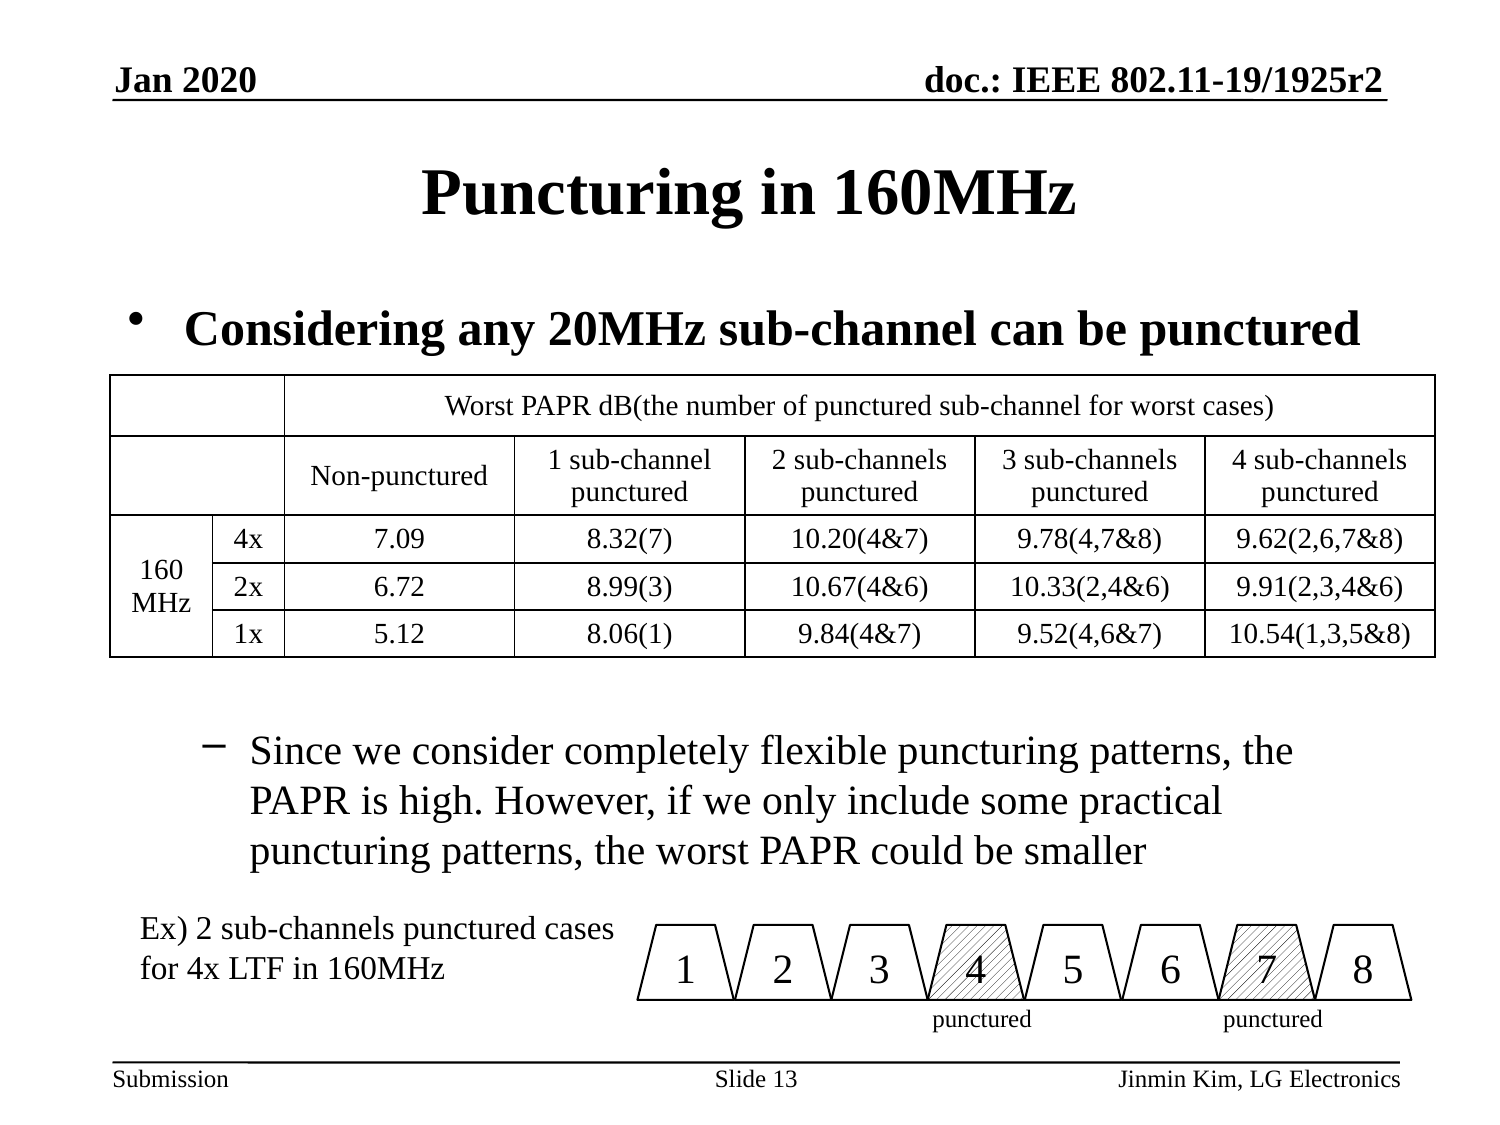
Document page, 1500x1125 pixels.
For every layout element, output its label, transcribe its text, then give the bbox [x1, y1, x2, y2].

table_cell Non-punctured [285, 437, 514, 514]
table_cell 1 sub-channel punctured [515, 437, 744, 514]
table_cell 2 sub-channels punctured [746, 437, 974, 514]
table_cell 9.78(4,7&8) [976, 516, 1204, 562]
table_cell 4 sub-channels punctured [1206, 437, 1434, 514]
table_cell 1x [213, 611, 284, 656]
table_cell 9.91(2,3,4&6) [1206, 564, 1434, 609]
list Considering any 20MHz sub-channel can be punctured Since we consider completely flexible puncturing patterns, the PAPR is high. However, if we only include some practical puncturing patterns, the worst PAPR could be smaller [112, 287, 1388, 374]
table_cell 9.84(4&7) [746, 611, 974, 656]
table_cell 3 sub-channels punctured [976, 437, 1204, 514]
table_cell 160 MHz [111, 516, 212, 656]
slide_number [114, 54, 259, 101]
slide_number Slide 13 [712, 1061, 800, 1093]
table_cell 9.62(2,6,7&8) [1206, 516, 1434, 562]
table_cell 10.33(2,4&6) [976, 564, 1204, 609]
table_cell 8.99(3) [515, 564, 744, 609]
text_box punctured [1208, 1009, 1388, 1040]
table_header Worst PAPR dB(the number of punctured sub-channel for worst cases) [285, 376, 1434, 435]
table_cell 7.09 [285, 516, 514, 562]
text_box punctured [917, 1009, 1097, 1040]
title Puncturing in 160MHz [112, 112, 1388, 263]
table_cell 8.06(1) [515, 611, 744, 656]
table_cell 10.54(1,3,5&8) [1206, 611, 1434, 656]
table_cell 6.72 [285, 564, 514, 609]
footer Jinmin Kim, LG Electronics [1114, 1061, 1402, 1093]
table_cell 9.52(4,6&7) [976, 611, 1204, 656]
table_header [111, 376, 284, 435]
table_cell 2x [213, 564, 284, 609]
table_cell 10.20(4&7) [746, 516, 974, 562]
table_cell 10.67(4&6) [746, 564, 974, 609]
table_cell [111, 437, 284, 514]
table_cell 8.32(7) [515, 516, 744, 562]
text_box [637, 924, 1412, 1001]
list Considering any 20MHz sub-channel can be punctured Since we consider completely flexible puncturing patterns, the PAPR is high. However, if we only include some practical puncturing patterns, the worst PAPR could be smaller [112, 658, 1388, 1000]
table_cell 4x [213, 516, 284, 562]
table_cell 5.12 [285, 611, 514, 656]
text_box Ex) 2 sub-channels punctured cases for 4x LTF in 160MHz [125, 898, 663, 994]
